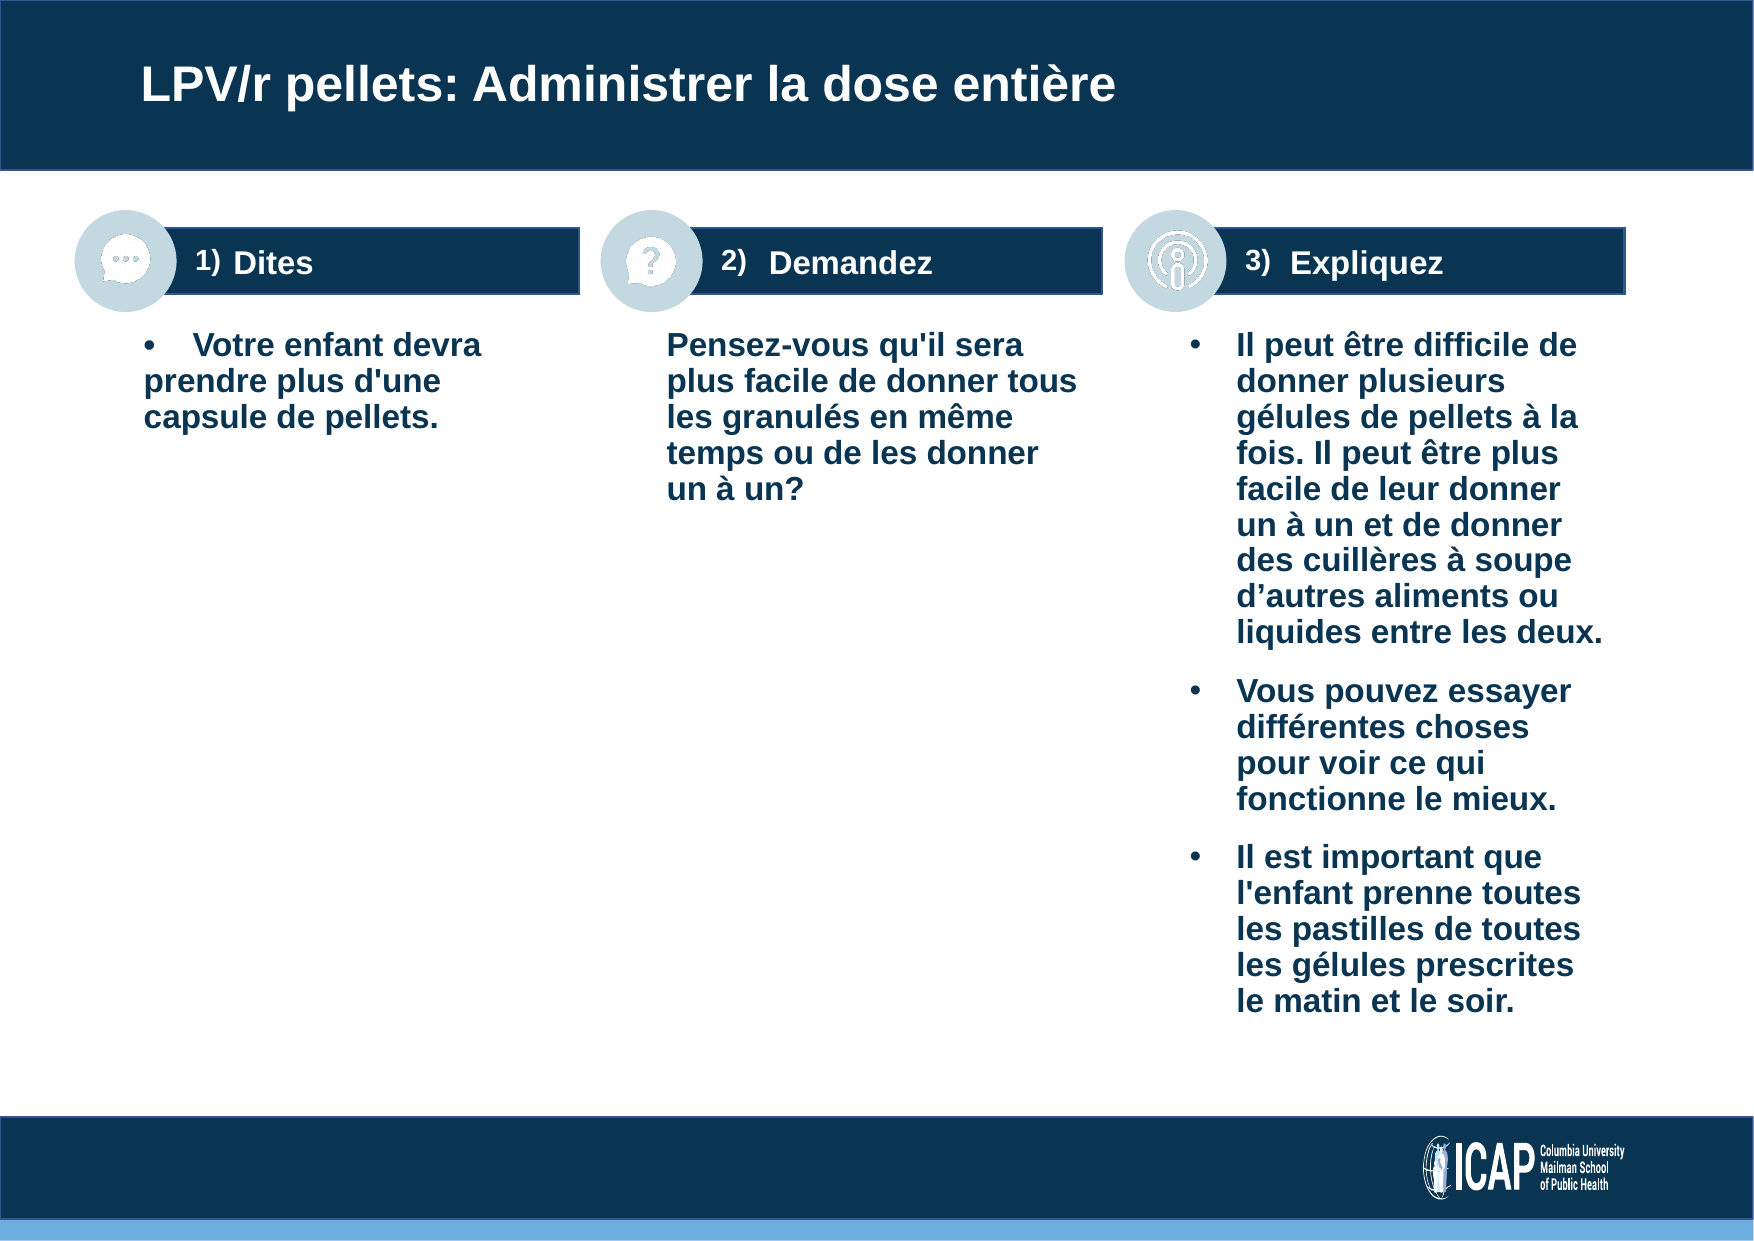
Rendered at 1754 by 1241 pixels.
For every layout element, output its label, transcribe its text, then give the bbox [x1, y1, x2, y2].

list Pensez-vous qu'il sera plus facile de donner tous les granulés en même temps ou de les donner un à un? [651, 320, 1102, 783]
text_box [0, 1219, 1754, 1241]
picture [88, 221, 163, 296]
text_box Expliquez [1274, 238, 1623, 290]
list • Votre enfant devra prendre plus d'une capsule de pellets. [128, 320, 579, 982]
picture [615, 225, 691, 300]
title LPV/r pellets: Administrer la dose entière [125, 0, 1634, 171]
text_box Demandez [753, 238, 1102, 290]
picture [1108, 188, 1247, 327]
list Il peut être difficile de donner plusieurs gélules de pellets à la fois. Il peut être plus facile de leur donner un à un et de donner des cuillères à soupe d’autres aliments ou liquides entre les deux. Vous pouvez essayer différentes choses pour voir ce qui fonctionne le mieux. Il est important que l'enfant prenne toutes les pastilles de toutes les gélules prescrites le matin et le soir. [1174, 320, 1625, 1219]
text_box Dites [218, 238, 579, 290]
